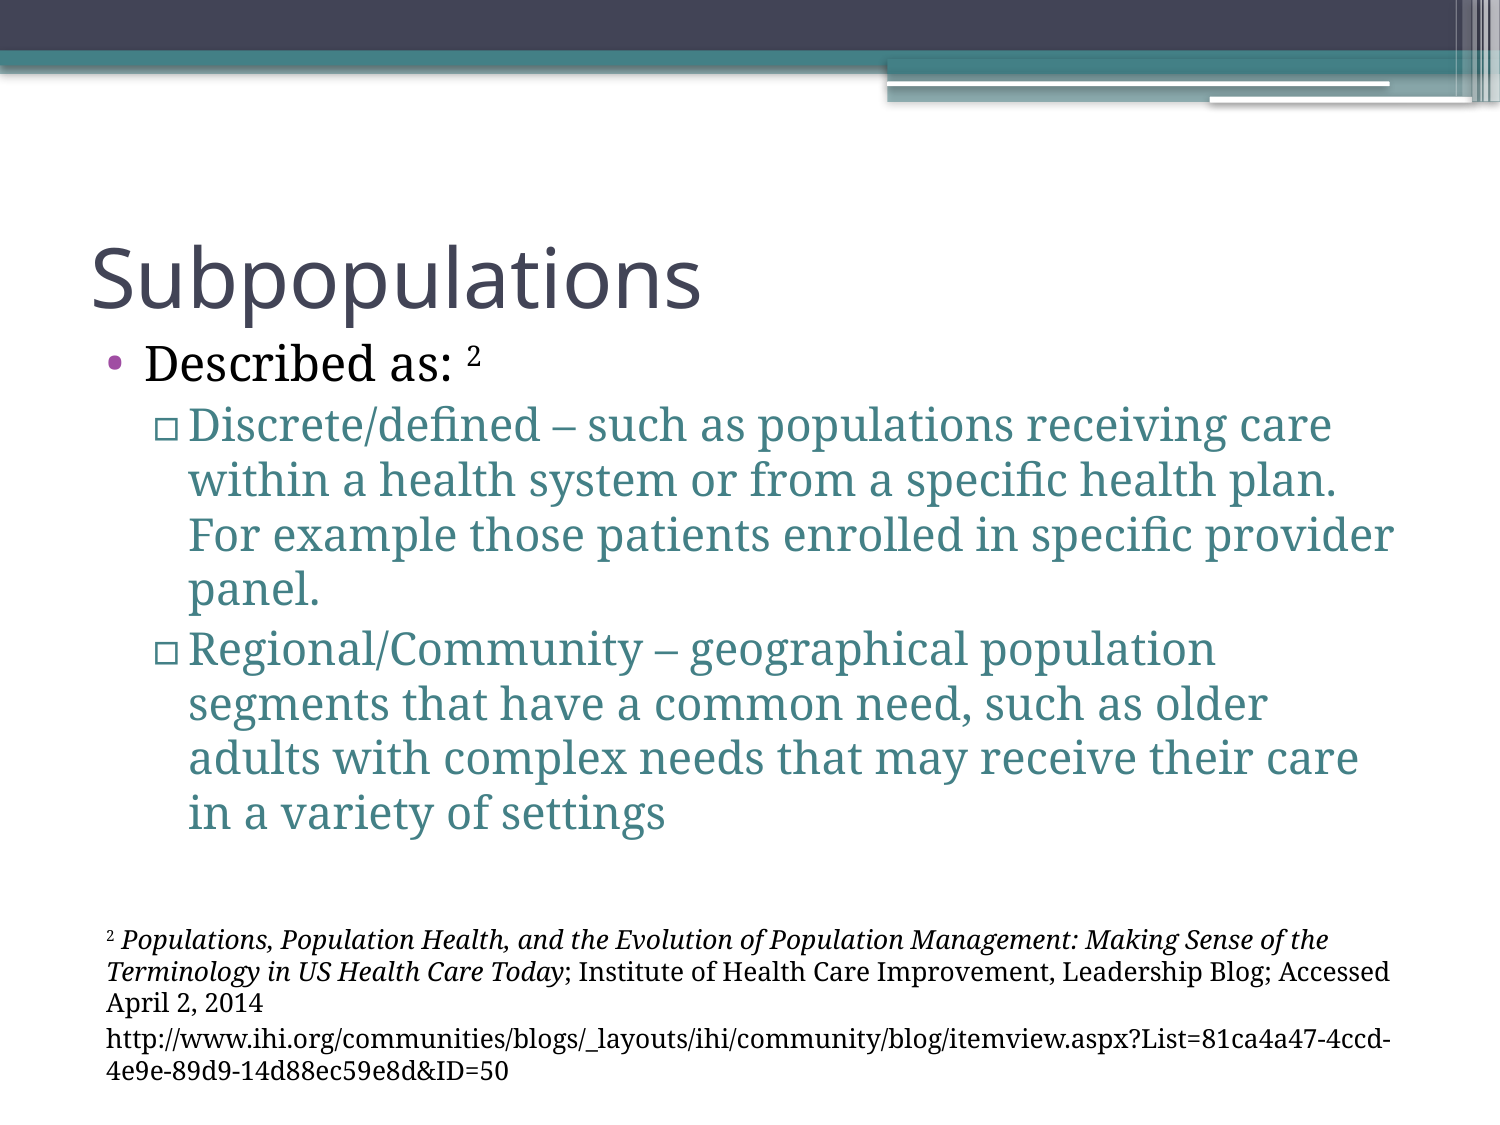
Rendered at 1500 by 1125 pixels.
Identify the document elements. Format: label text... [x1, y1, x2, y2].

title Subpopulations [74, 187, 1426, 324]
list Described as: 2 Discrete/defined – such as populations receiving care within a health system or from a specific health plan. For example those patients enrolled in specific provider panel. Regional/Community – geographical population segments that have a common need, such as older adults with complex needs that may receive their care in a variety of settings 2 Populations, Population Health, and the Evolution of Population Management: Making Sense of the Terminology in US Health Care Today; Institute of Health Care Improvement, Leadership Blog; Accessed April 2, 2014 http://www.ihi.org/communities/blogs/_layouts/ihi/community/blog/itemview.aspx?List=81ca4a47-4ccd-4e9e-89d9-14d88ec59e8d&ID=50 [74, 324, 1426, 1101]
